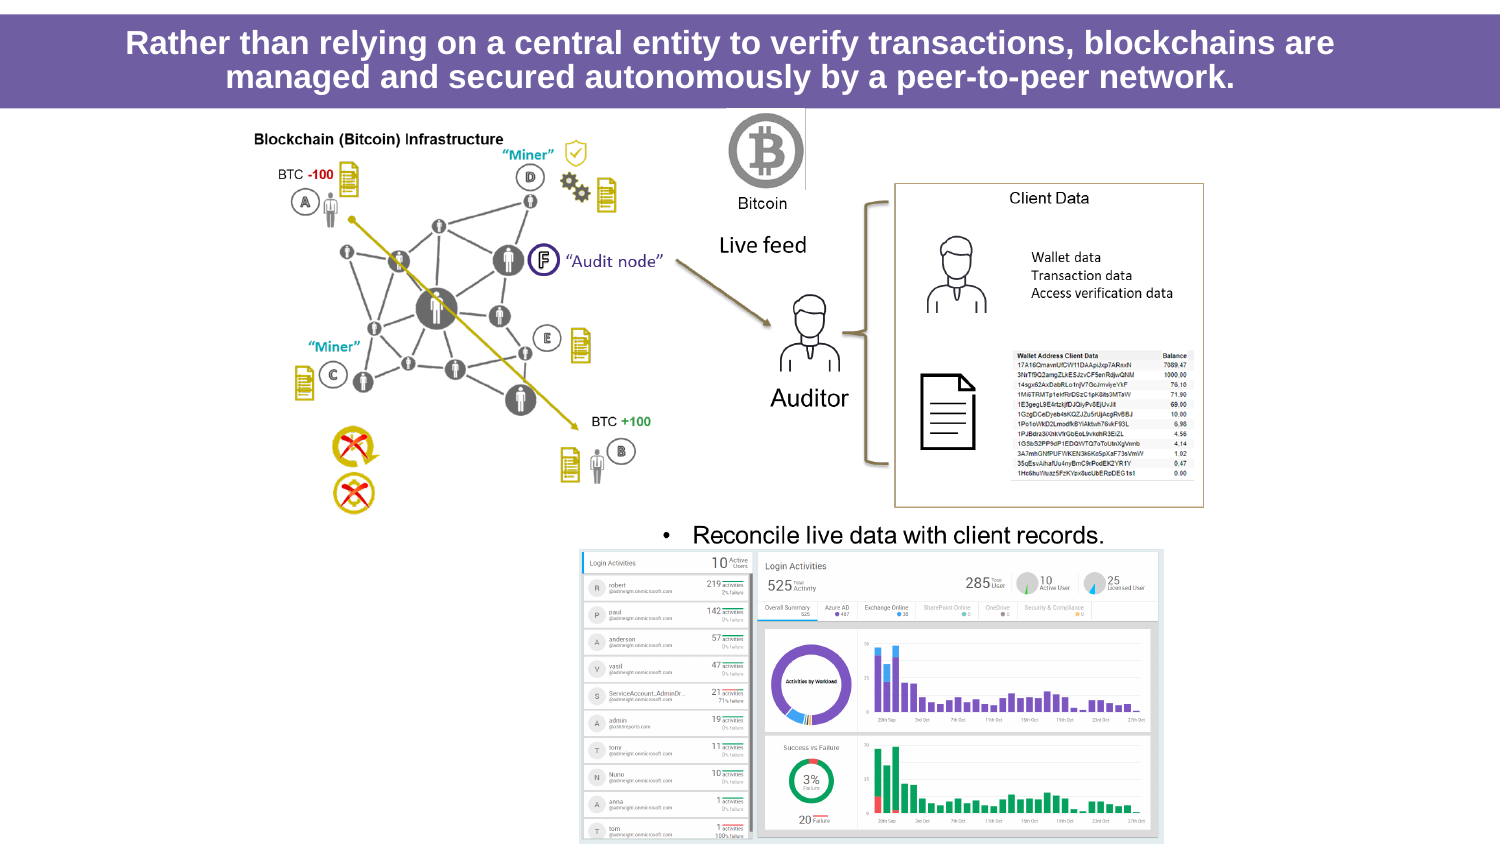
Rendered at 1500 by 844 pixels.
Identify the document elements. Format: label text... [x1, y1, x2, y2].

text_box Rather than relying on a central entity to verify transactions, blockchains are managed and secured autonomously by a peer-to-peer network. [0, 14, 1500, 109]
picture [244, 108, 1204, 844]
